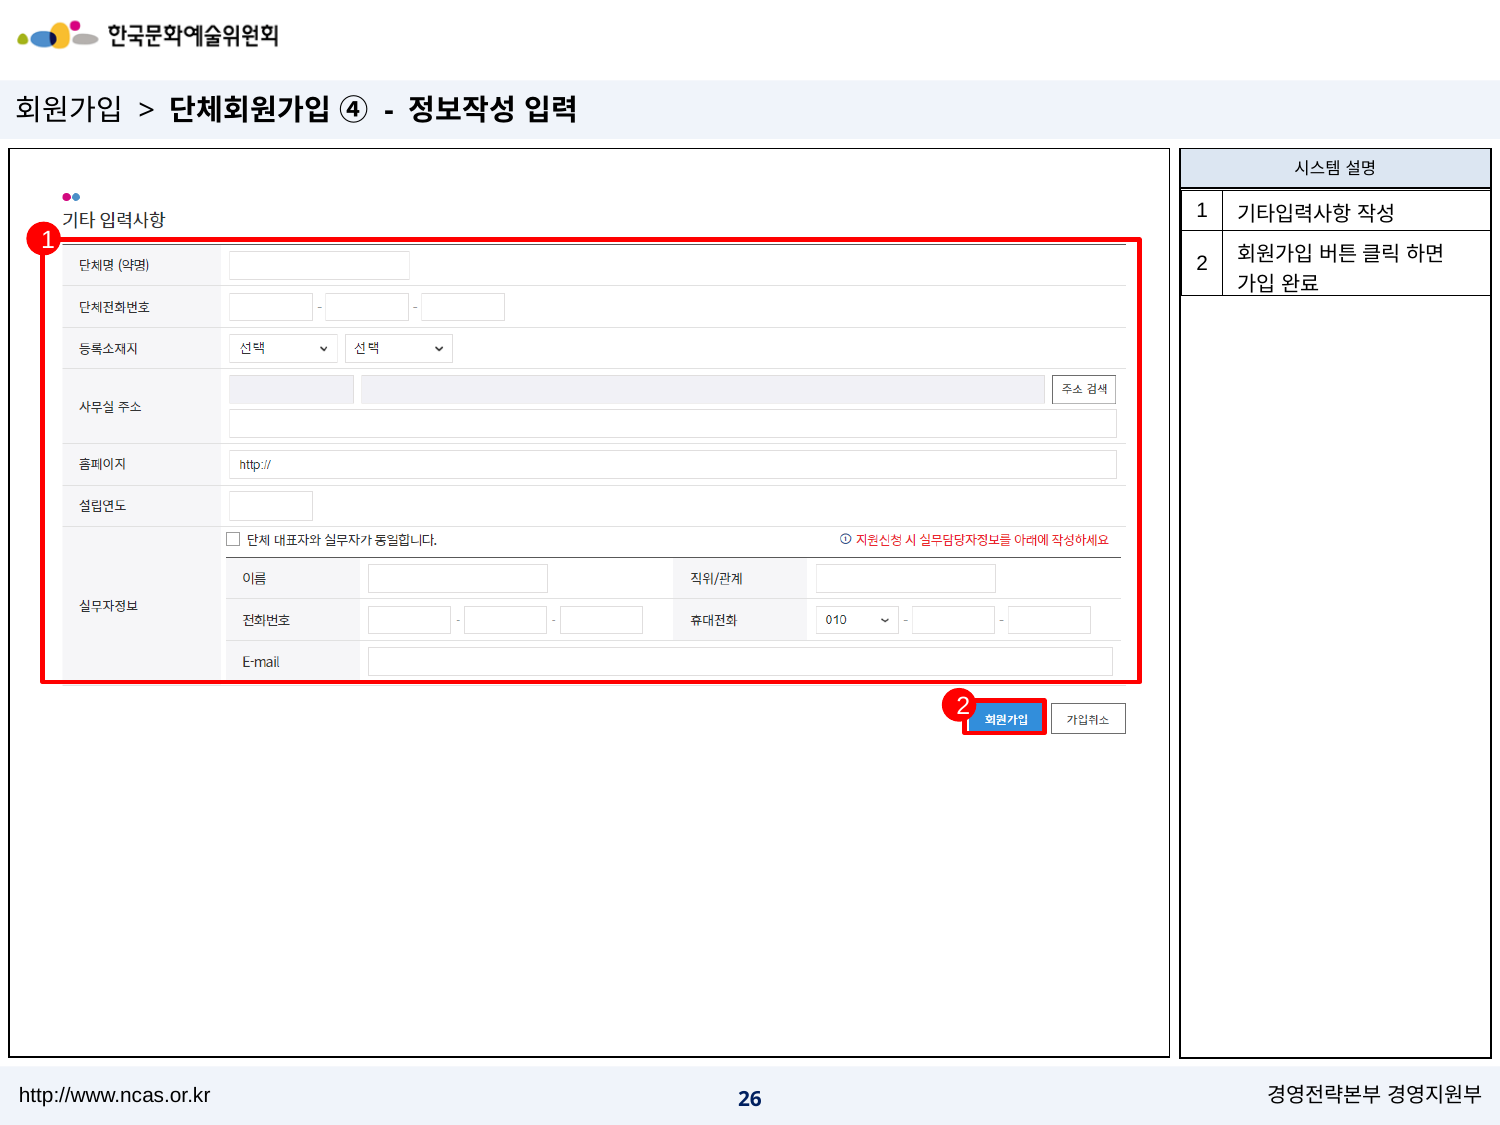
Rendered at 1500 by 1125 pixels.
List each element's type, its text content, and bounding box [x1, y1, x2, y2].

picture [41, 190, 1140, 743]
table_cell 2 [1182, 231, 1222, 295]
table_header 1 [1182, 191, 1222, 230]
table_cell 회원가입 버튼 클릭 하면 가입 완료 [1223, 231, 1491, 295]
text_box 회원가입 > 단체회원가입 ④ - 정보작성 입력 [0, 83, 594, 134]
table_header 기타입력사항 작성 [1223, 191, 1491, 230]
text_box 1 [24, 221, 36, 256]
picture [13, 15, 285, 55]
